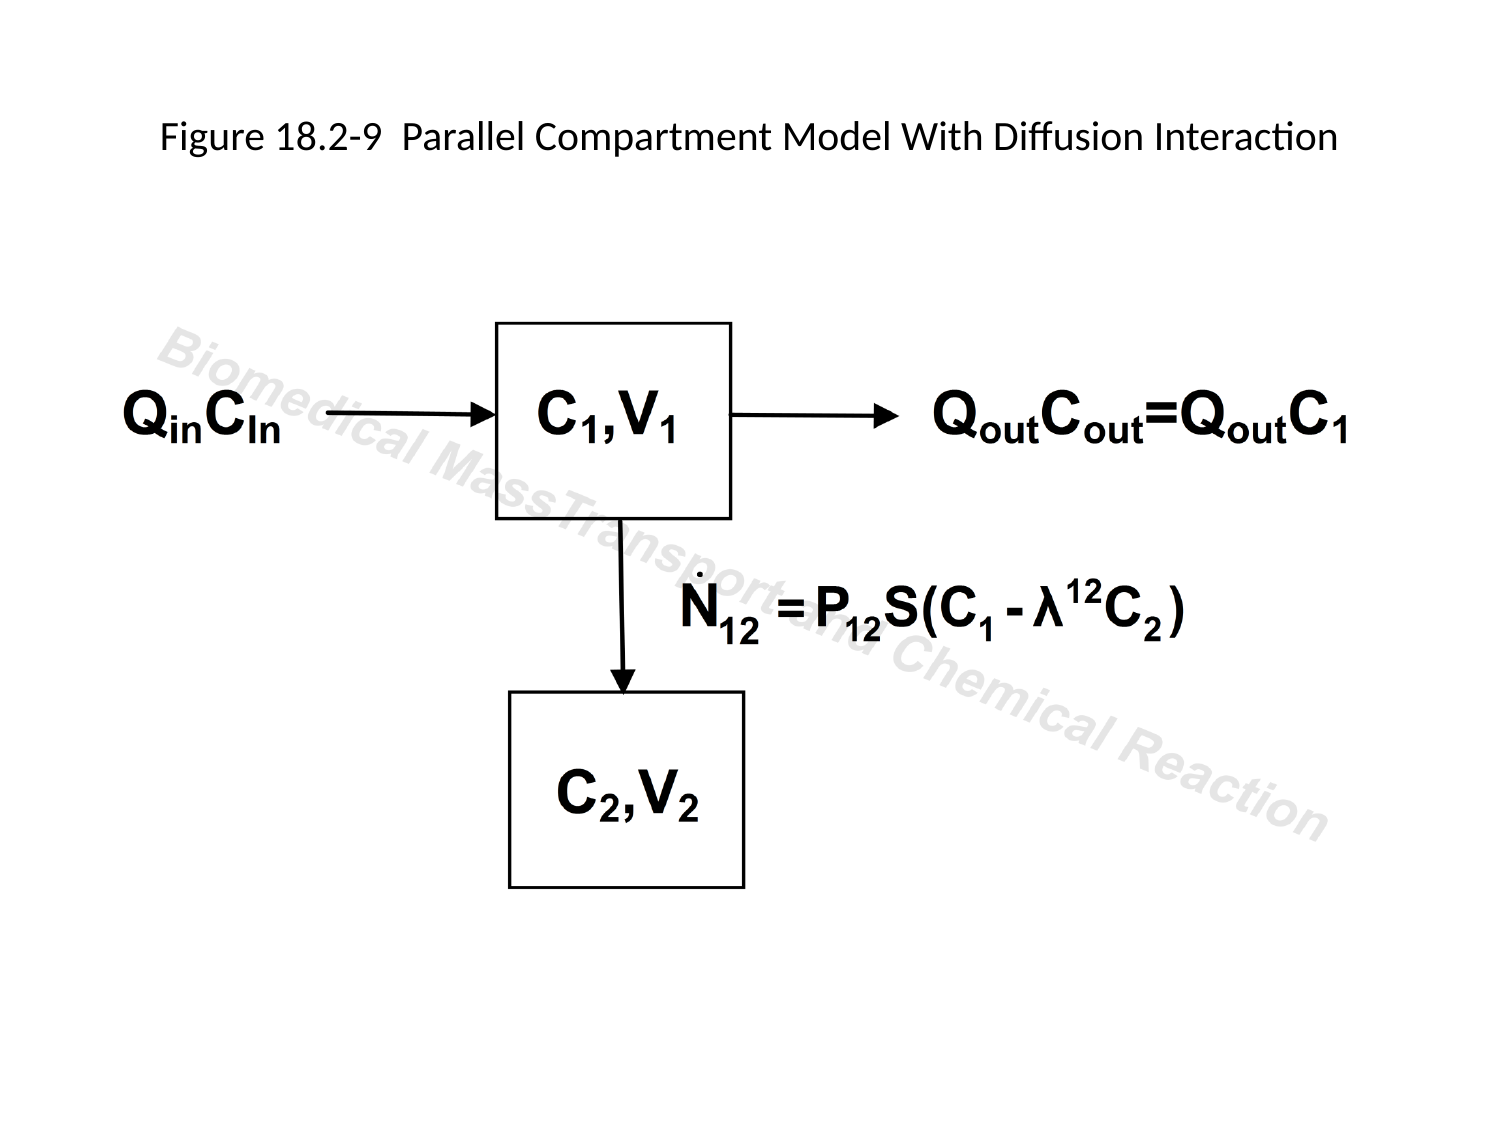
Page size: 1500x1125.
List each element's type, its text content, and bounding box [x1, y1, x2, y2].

title Figure 18.2-9 Parallel Compartment Model With Diffusion Interaction [75, 75, 1425, 193]
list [87, 299, 1393, 908]
